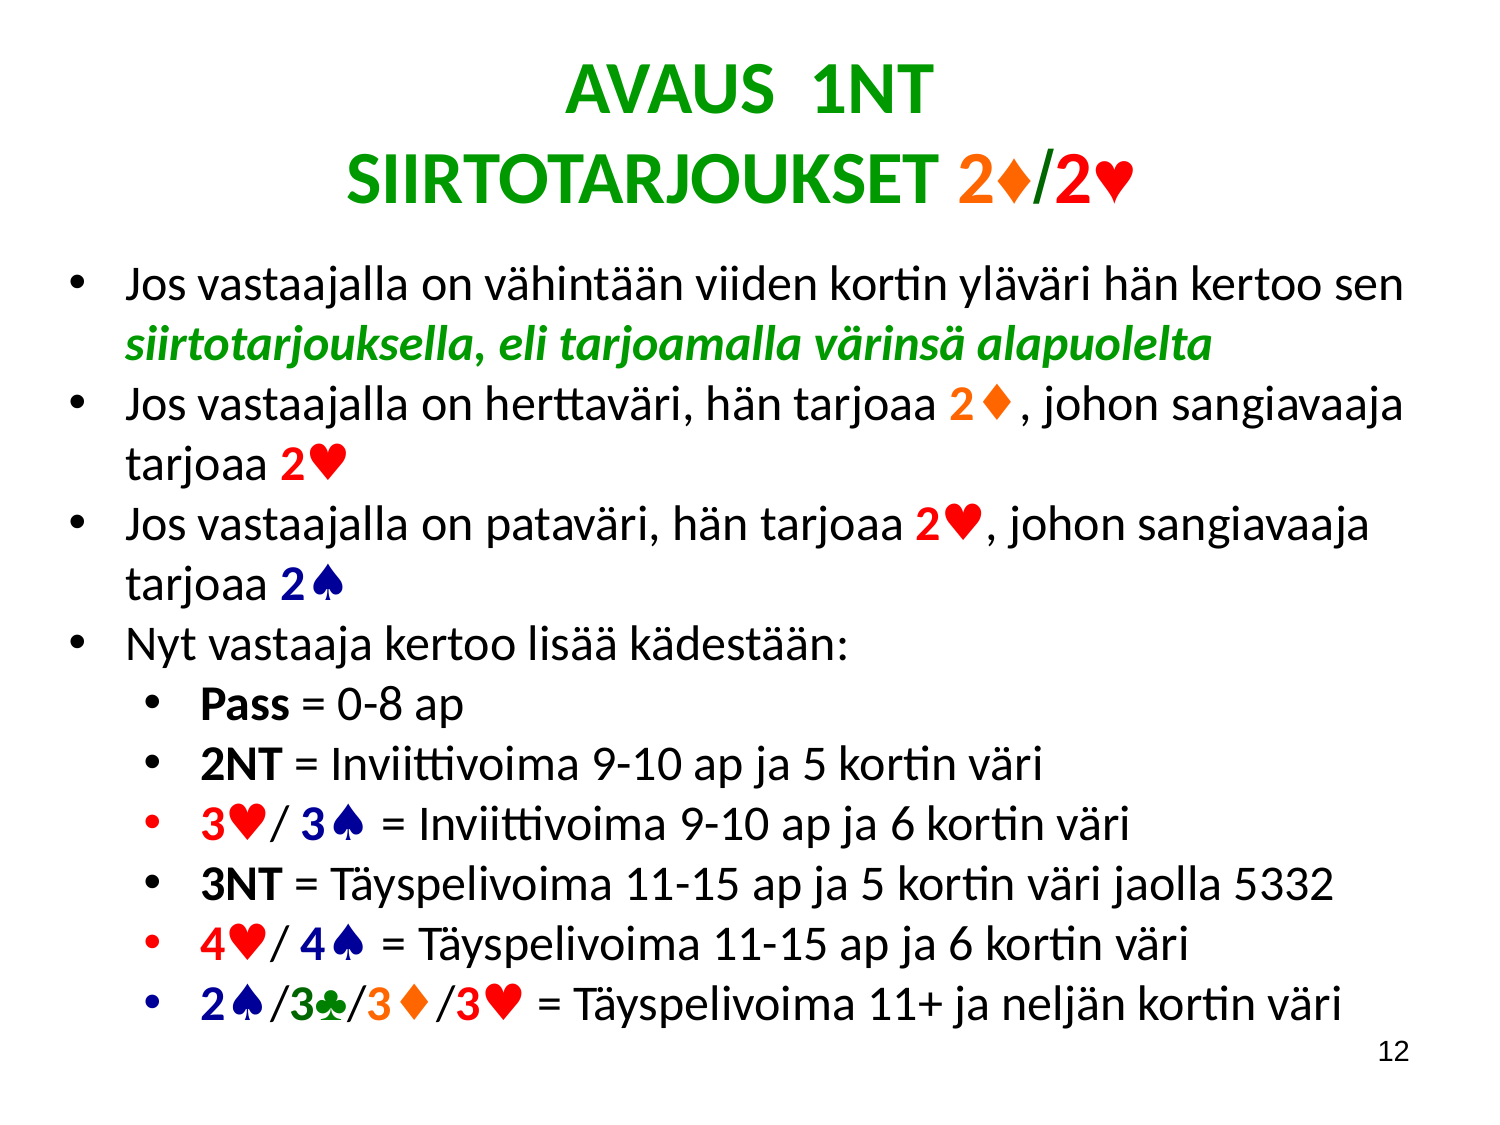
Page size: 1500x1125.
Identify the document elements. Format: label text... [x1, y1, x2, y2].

text_box AVAUS 1NT SIIRTOTARJOUKSET 2♦/2♥ [88, 30, 1412, 226]
text_box Jos vastaajalla on vähintään viiden kortin yläväri hän kertoo sen siirtotarjouksella, eli tarjoamalla värinsä alapuolelta Jos vastaajalla on herttaväri, hän tarjoaa 2♦, johon sangiavaaja tarjoaa 2♥ Jos vastaajalla on pataväri, hän tarjoaa 2♥, johon sangiavaaja tarjoaa 2♠ Nyt vastaaja kertoo lisää kädestään: Pass = 0-8 ap 2NT = Inviittivoima 9-10 ap ja 5 kortin väri 3♥/ 3♠ = Inviittivoima 9-10 ap ja 6 kortin väri 3NT = Täyspelivoima 11-15 ap ja 5 kortin väri jaolla 5332 4♥/ 4♠ = Täyspelivoima 11-15 ap ja 6 kortin väri 2♠/3♣/3♦/3♥ = Täyspelivoima 11+ ja neljän kortin väri [53, 243, 1456, 1039]
slide_number 12 [1074, 1024, 1425, 1103]
